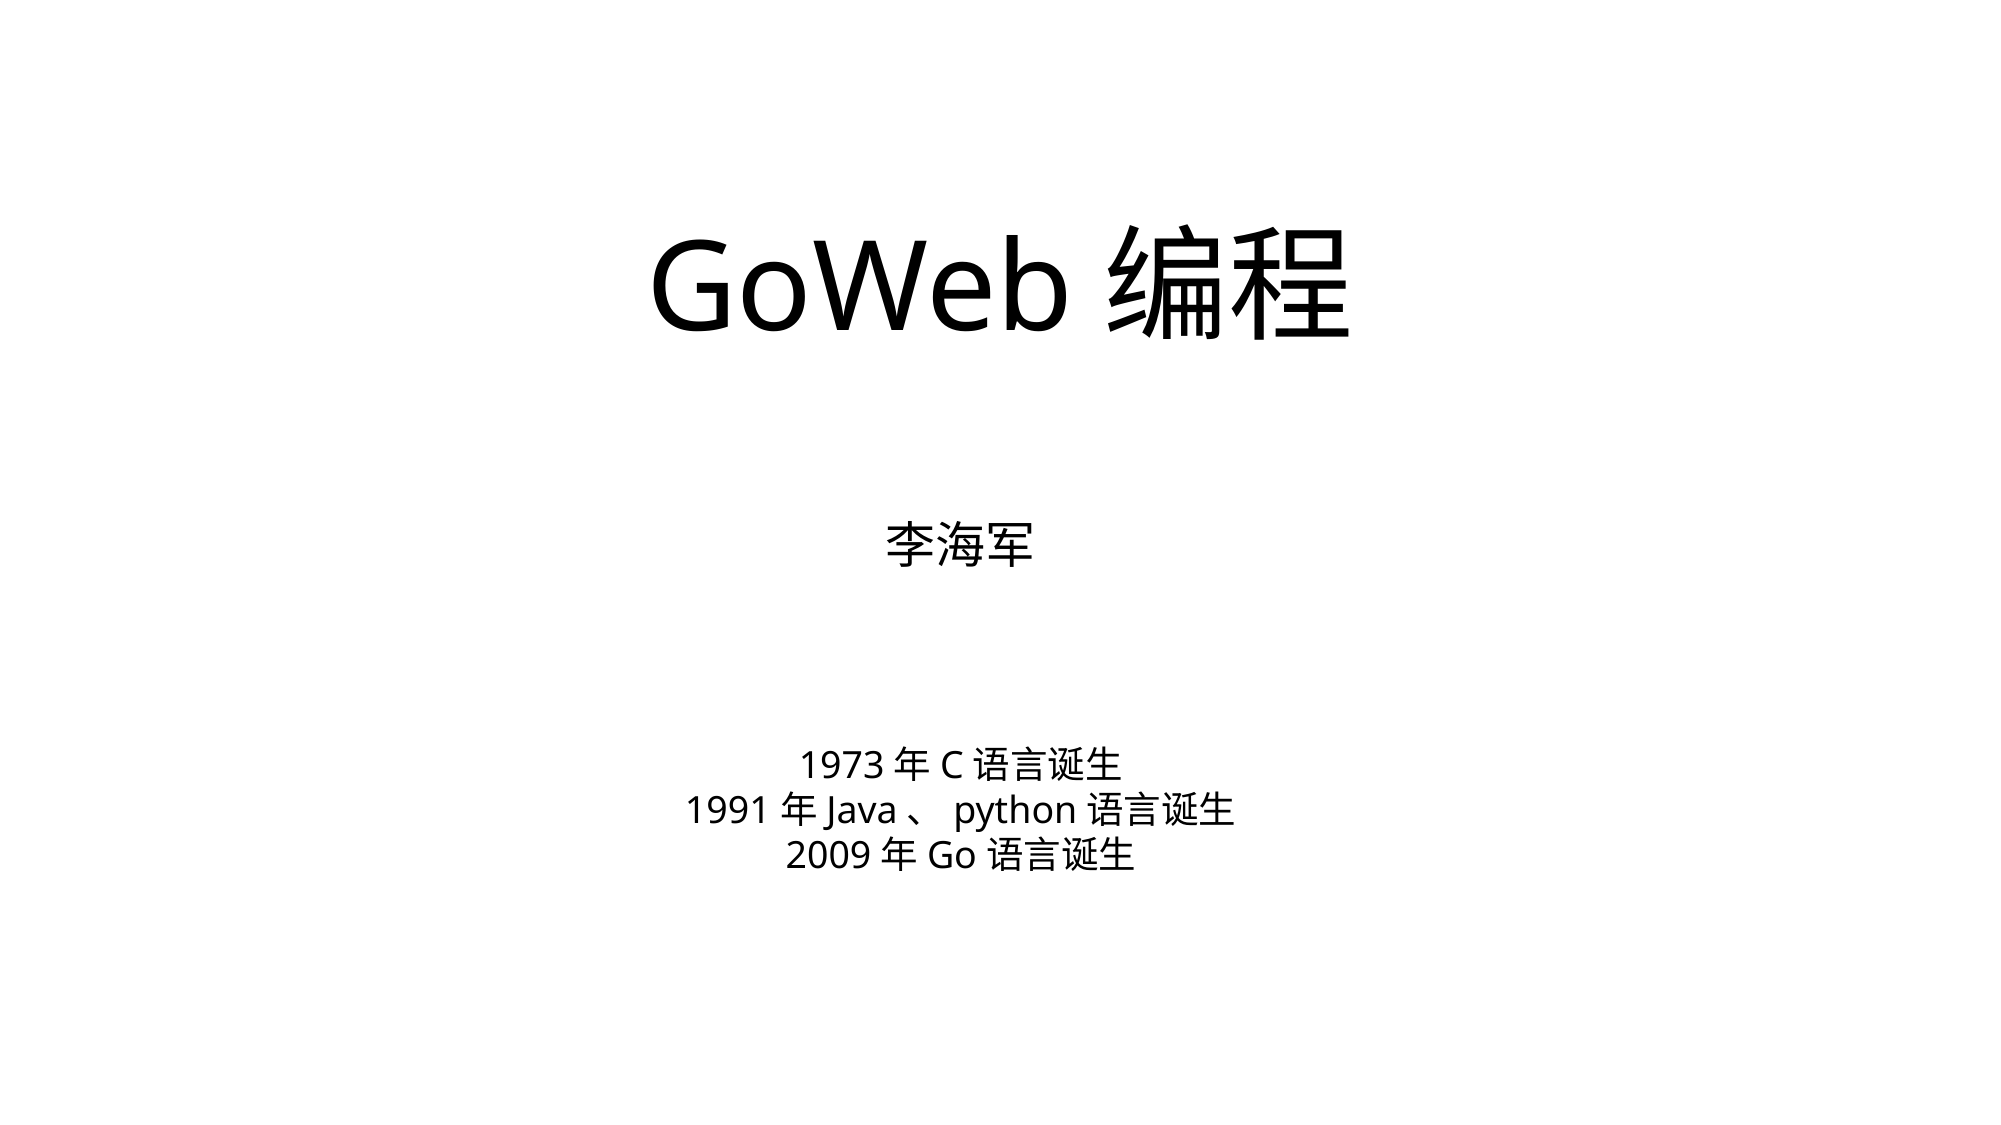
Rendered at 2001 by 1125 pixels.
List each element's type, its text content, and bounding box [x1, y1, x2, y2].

subtitle 李海军 [770, 512, 1151, 635]
text_box 1973年C语言诞生 1991年Java、python语言诞生 2009年Go语言诞生 [604, 734, 1317, 884]
title GoWeb编程 [249, 184, 1750, 365]
